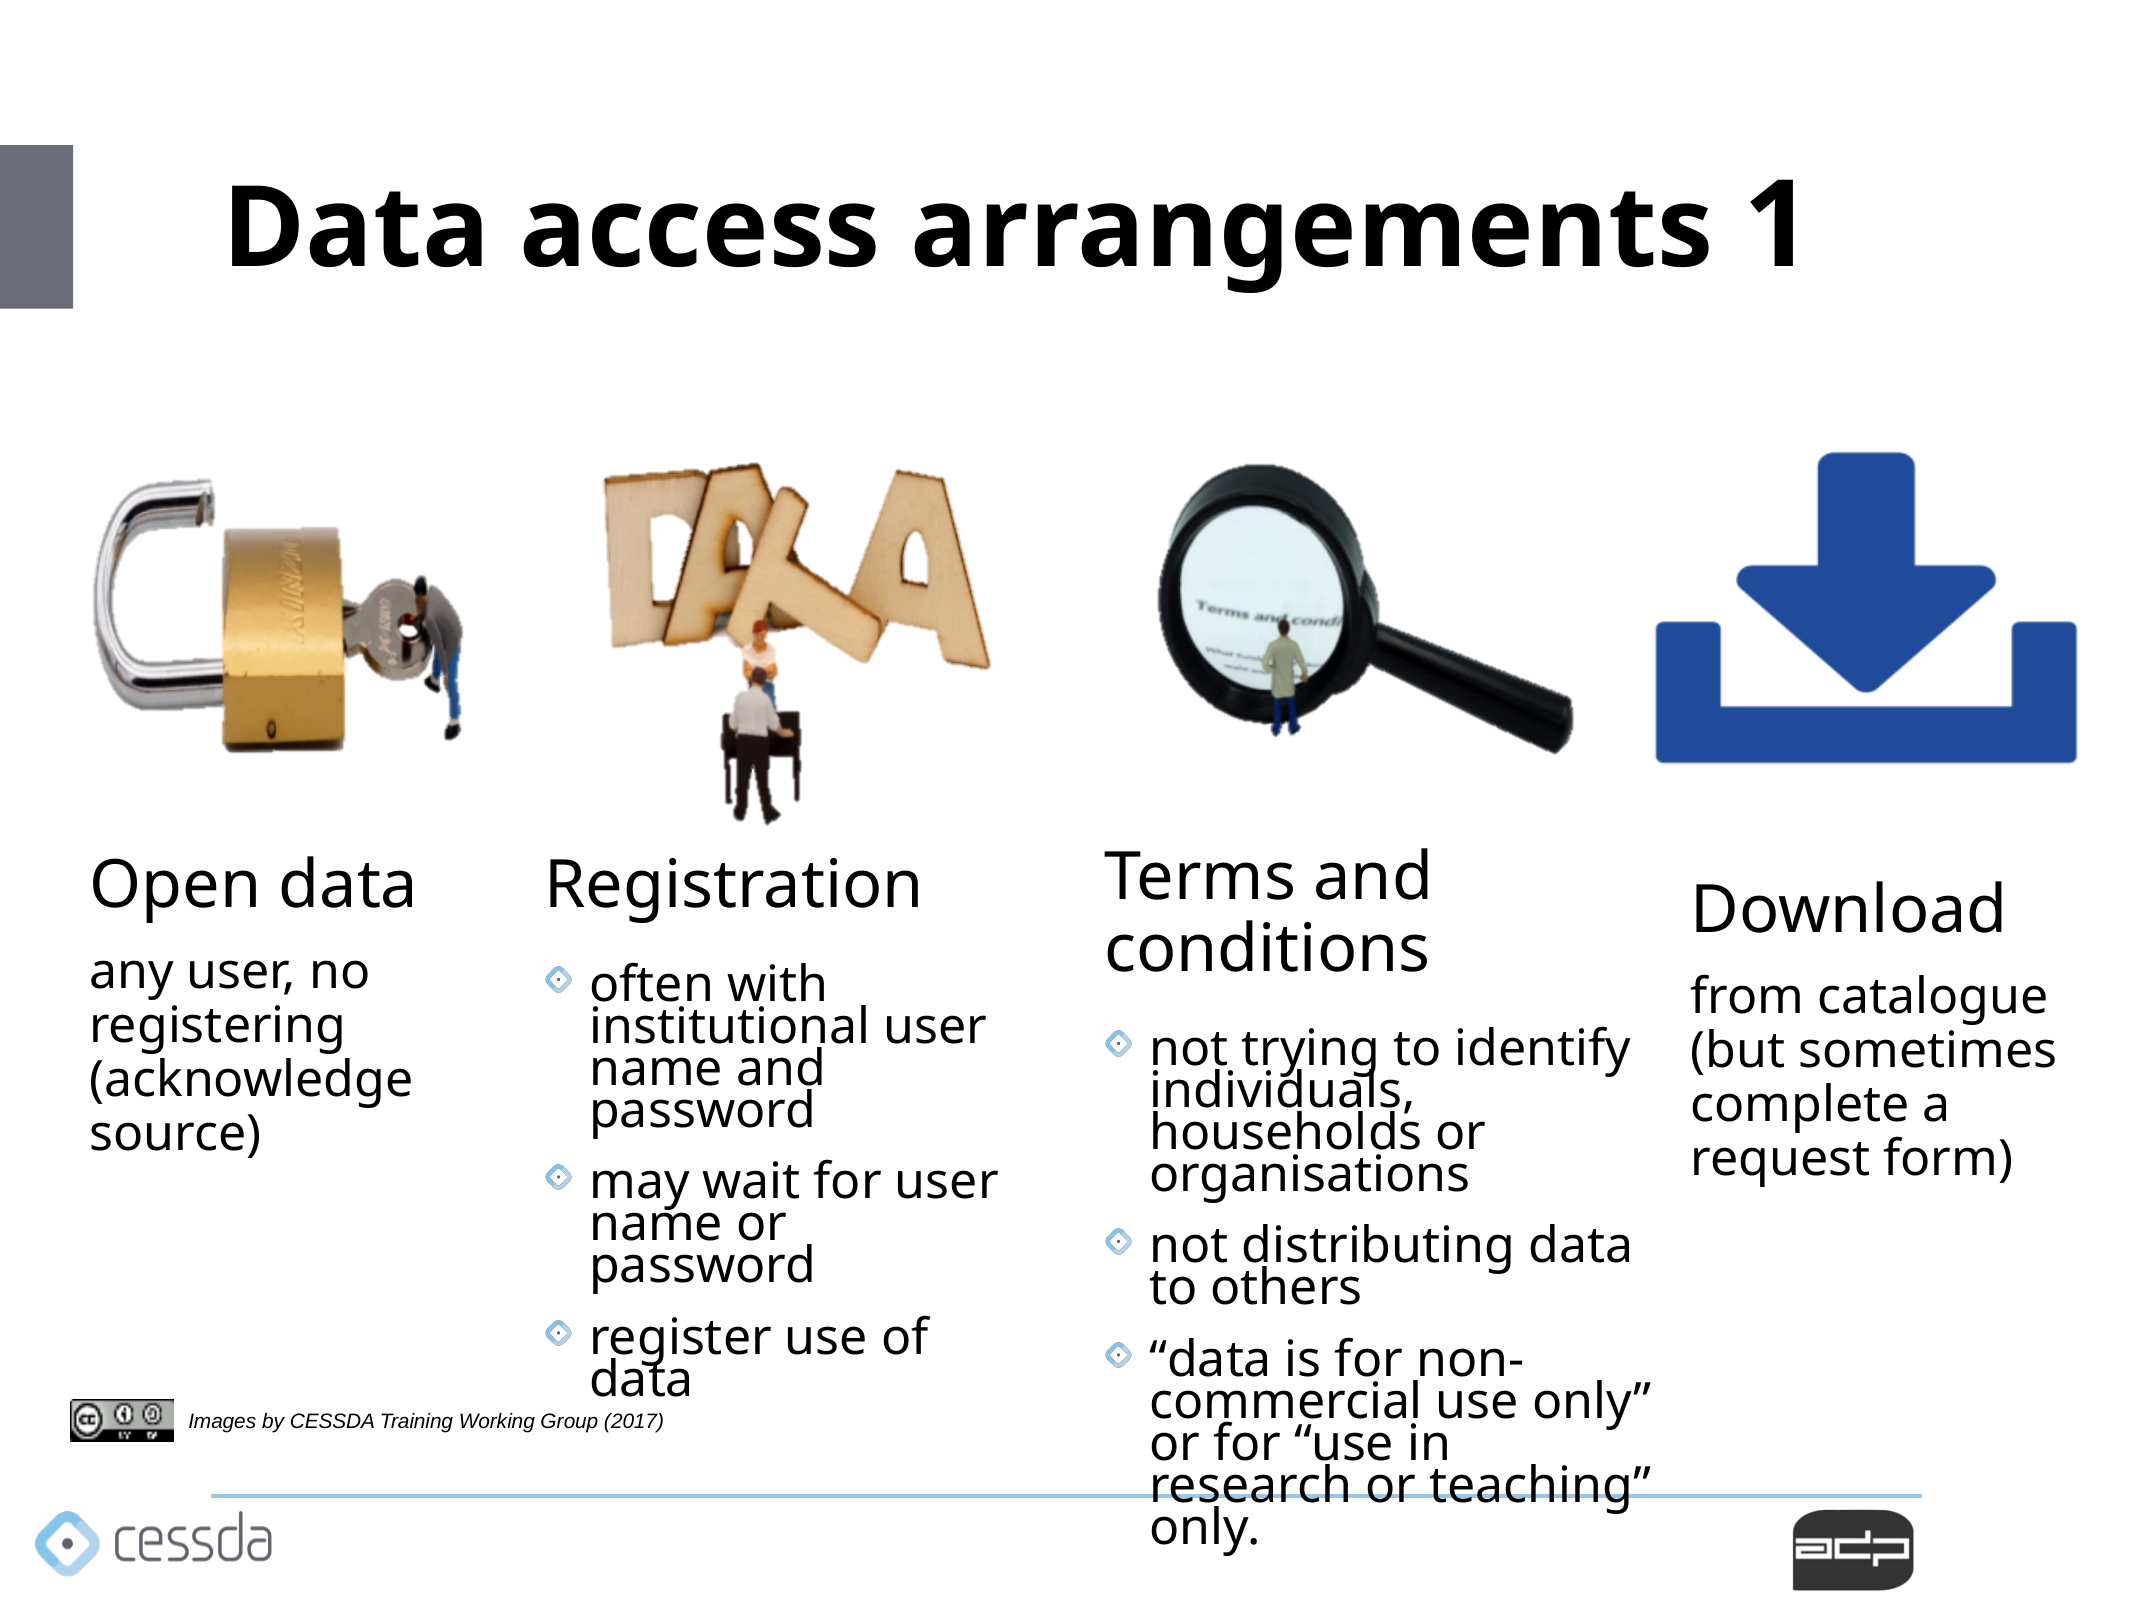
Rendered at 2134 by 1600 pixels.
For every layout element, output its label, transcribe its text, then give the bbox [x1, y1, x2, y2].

picture [1104, 1030, 1130, 1057]
text_box Registration often with institutional user name and password may wait for user name or password register use of data [529, 842, 1017, 1413]
text_box [1639, 407, 2092, 802]
picture [70, 1399, 174, 1443]
picture [544, 1164, 570, 1190]
text_box [44, 409, 497, 804]
picture [1788, 1507, 1915, 1594]
text_box Open data any user, no registering (acknowledge source) [74, 842, 488, 1169]
picture [544, 1320, 570, 1346]
text_box [565, 448, 1017, 842]
text_box Images by CESSDA Training Working Group (2017) [174, 1400, 708, 1441]
picture [1104, 1342, 1130, 1368]
picture [1104, 1228, 1130, 1255]
picture [544, 966, 570, 993]
text_box [1143, 448, 1595, 833]
title Data access arrangements 1 [111, 145, 1923, 309]
text_box Download from catalogue (but sometimes complete a request form) [1681, 866, 2134, 1261]
text_box Terms and conditions not trying to identify individuals, households or organisations not distributing data to others “data is for non-commercial use only” or for “use in research or teaching” only. [1095, 833, 1671, 1228]
picture [35, 1511, 272, 1577]
